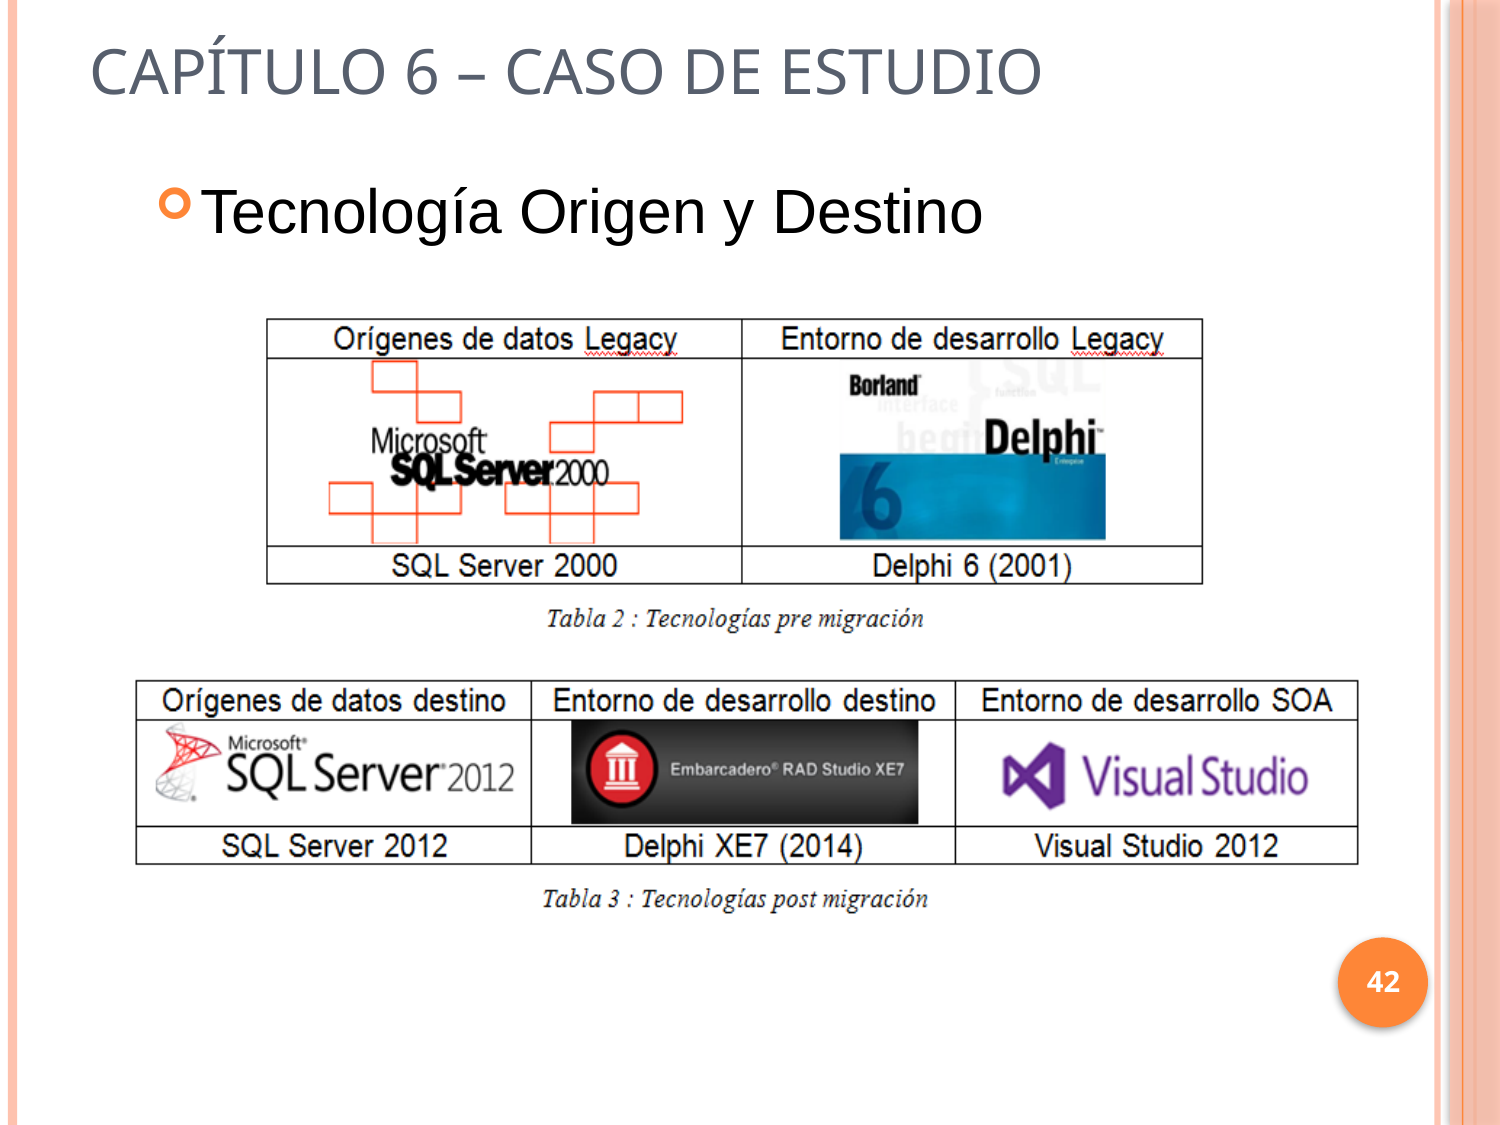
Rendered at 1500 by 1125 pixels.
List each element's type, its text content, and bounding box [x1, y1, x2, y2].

slide_number 42 [1333, 940, 1434, 1027]
picture [81, 292, 1396, 935]
text_box Tecnología Origen y Destino [140, 164, 1358, 289]
title Capítulo 6 – caso de estudio [75, 7, 1300, 115]
